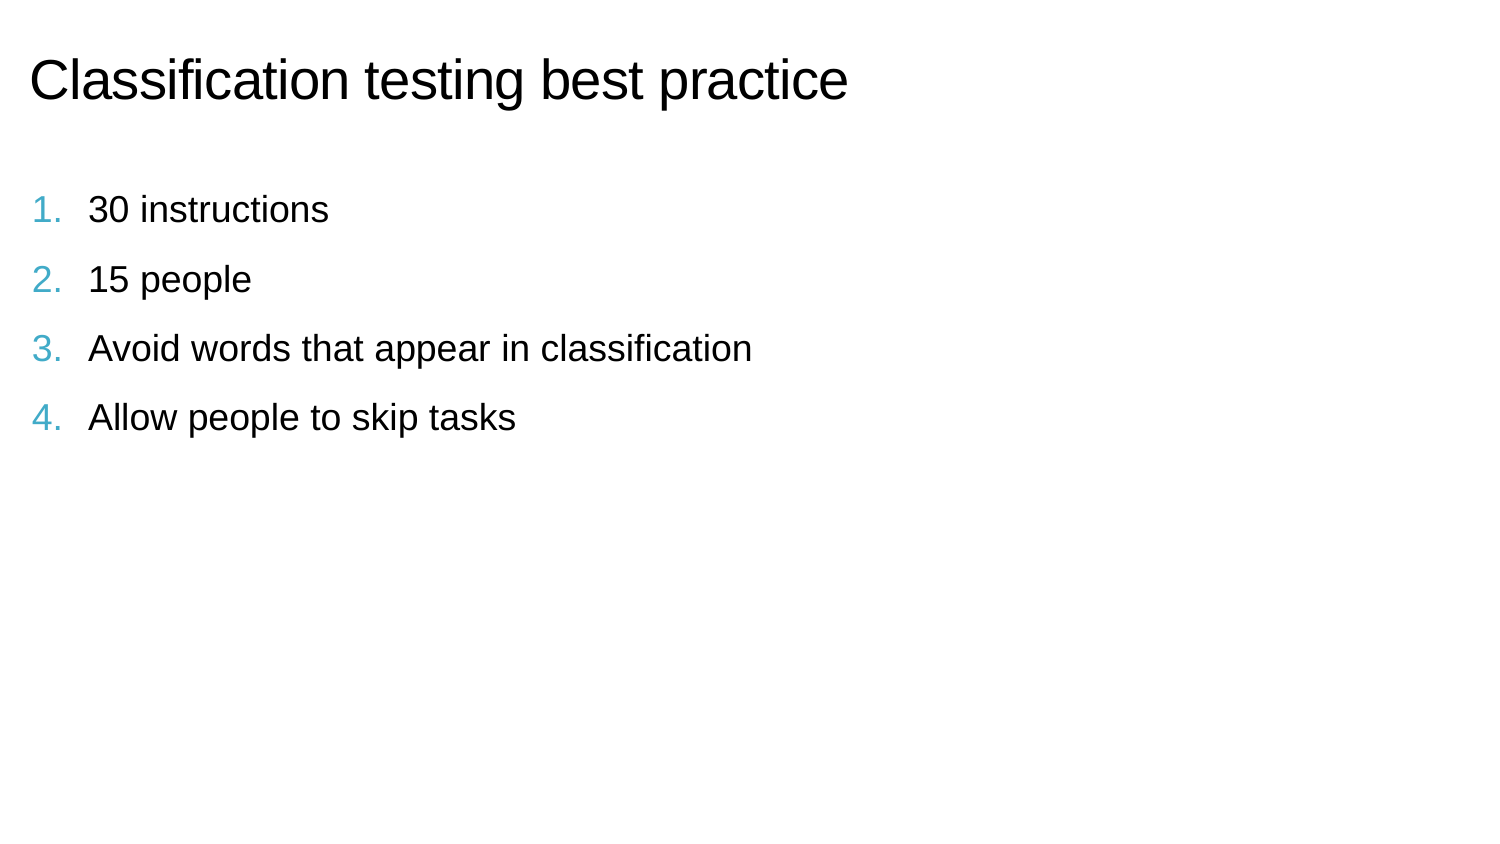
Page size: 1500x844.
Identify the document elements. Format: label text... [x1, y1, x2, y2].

text_box 30 instructions 15 people Avoid words that appear in classification Allow people to skip tasks [31, 185, 1220, 772]
title Classification testing best practice [29, 0, 1249, 113]
